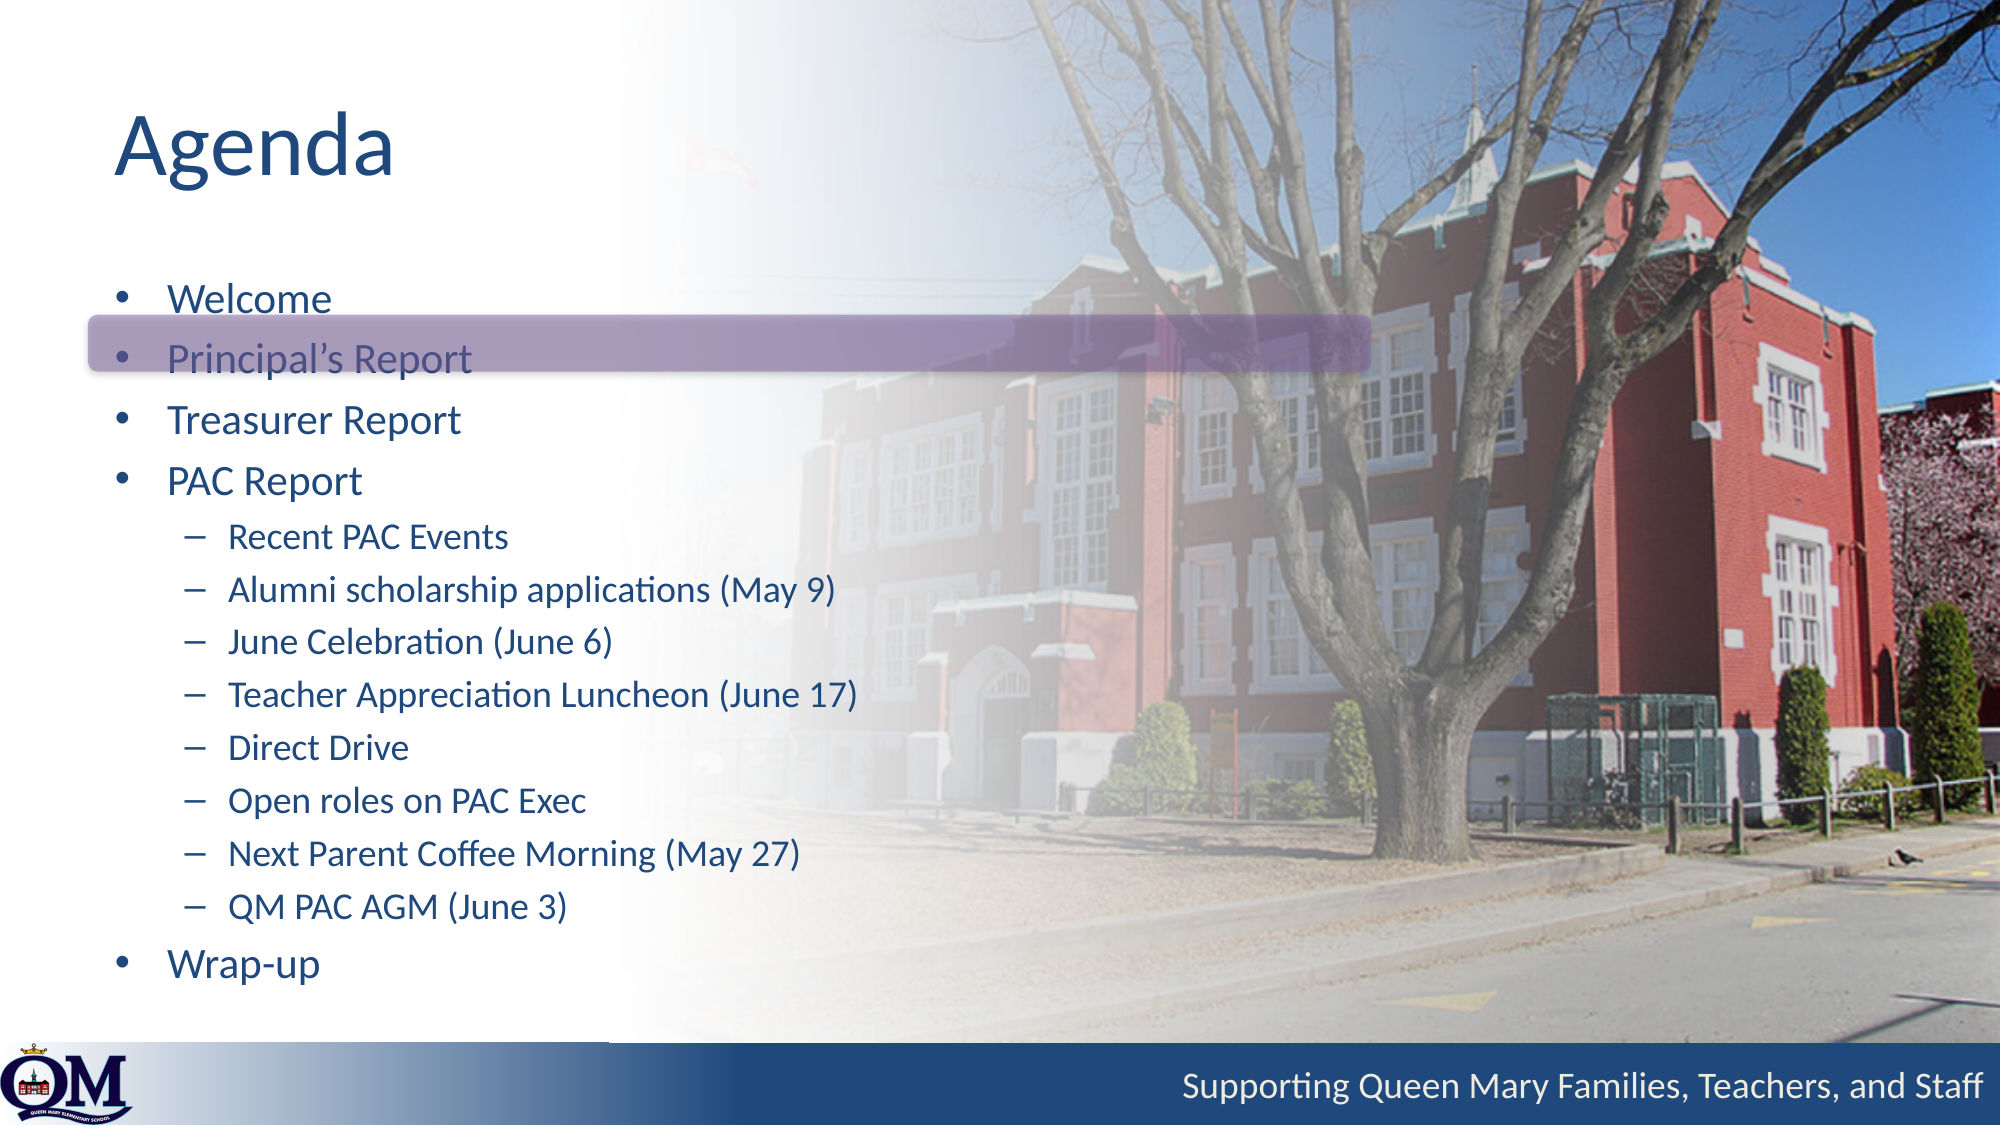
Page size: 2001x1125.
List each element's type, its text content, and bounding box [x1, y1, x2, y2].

text_box [87, 313, 603, 373]
picture [608, 0, 2000, 1043]
title Agenda [99, 45, 603, 233]
list Welcome Principal’s Report Treasurer Report PAC Report Recent PAC Events Alumni scholarship applications (May 9) June Celebration (June 6) Teacher Appreciation Luncheon (June 17) Direct Drive Open roles on PAC Exec Next Parent Coffee Morning (May 27) QM PAC AGM (June 3) Wrap-up [99, 262, 603, 312]
picture [0, 1028, 134, 1125]
list Welcome Principal’s Report Treasurer Report PAC Report Recent PAC Events Alumni scholarship applications (May 9) June Celebration (June 6) Teacher Appreciation Luncheon (June 17) Direct Drive Open roles on PAC Exec Next Parent Coffee Morning (May 27) QM PAC AGM (June 3) Wrap-up [99, 380, 603, 1005]
